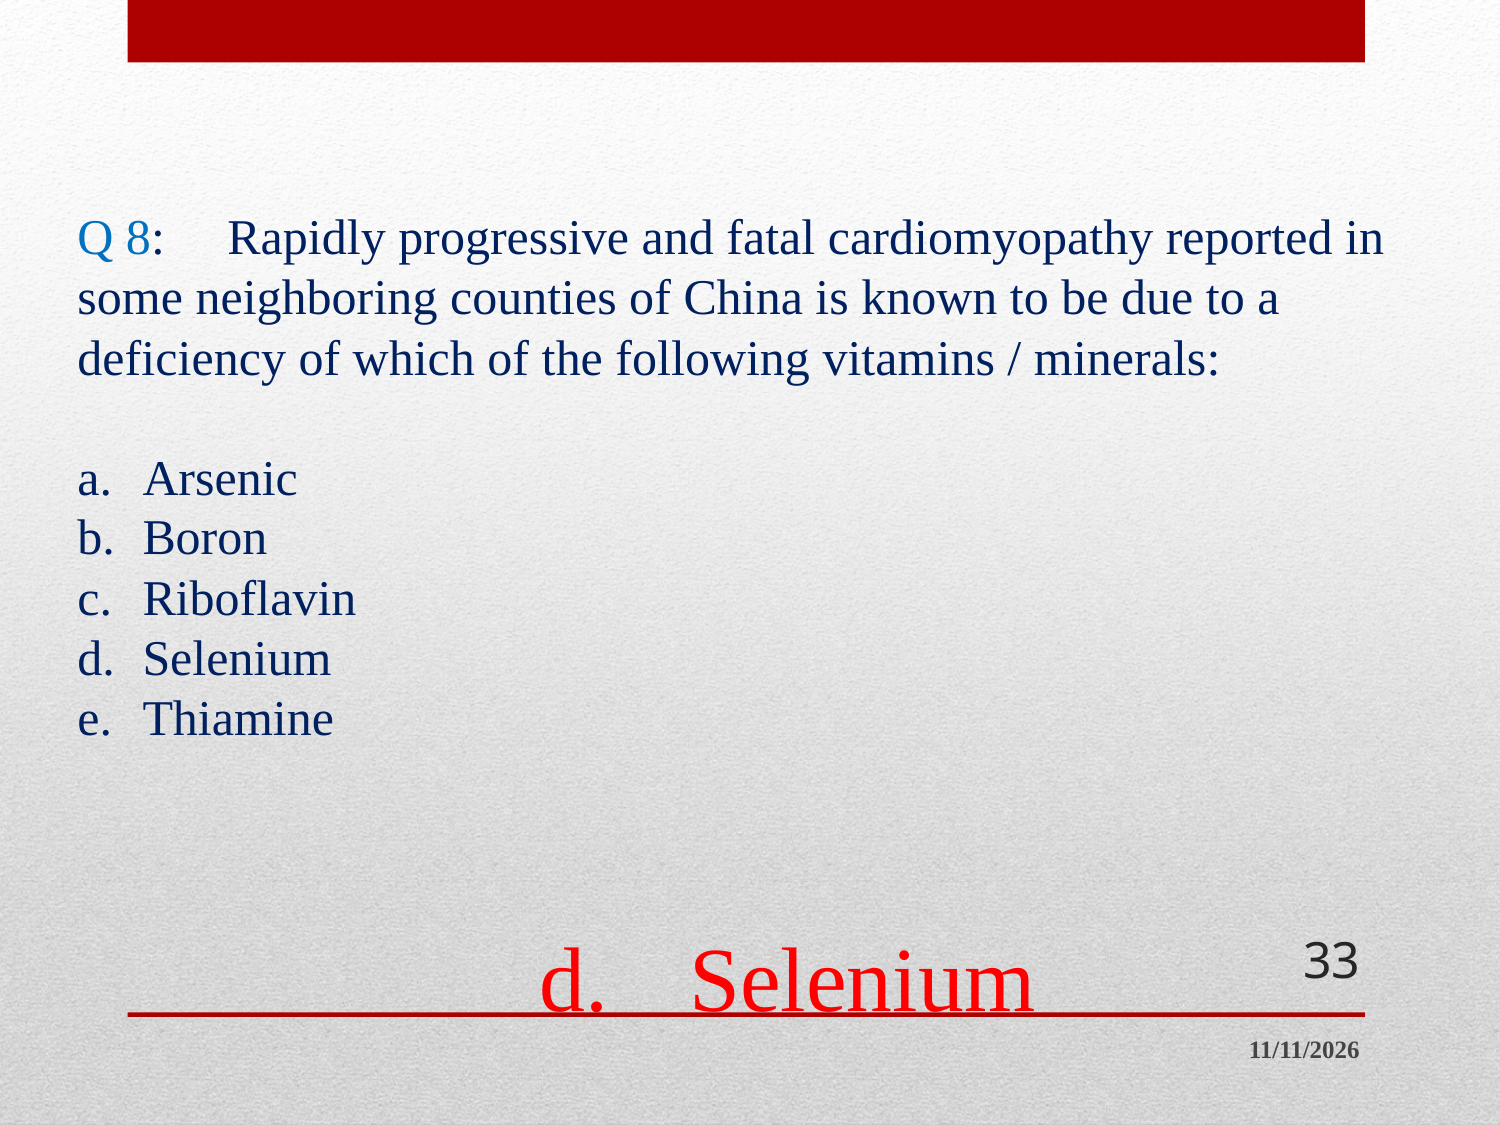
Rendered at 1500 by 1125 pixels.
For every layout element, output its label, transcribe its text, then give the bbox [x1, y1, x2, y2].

title Q 8: Rapidly progressive and fatal cardiomyopathy reported in some neighboring counties of China is known to be due to a deficiency of which of the following vitamins / minerals: a. Arsenic b. Boron c. Riboflavin d. Selenium e. Thiamine [62, 699, 1413, 888]
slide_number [1025, 1018, 1375, 1079]
list d. Selenium [0, 912, 1350, 1038]
slide_number 33 [1250, 933, 1375, 993]
